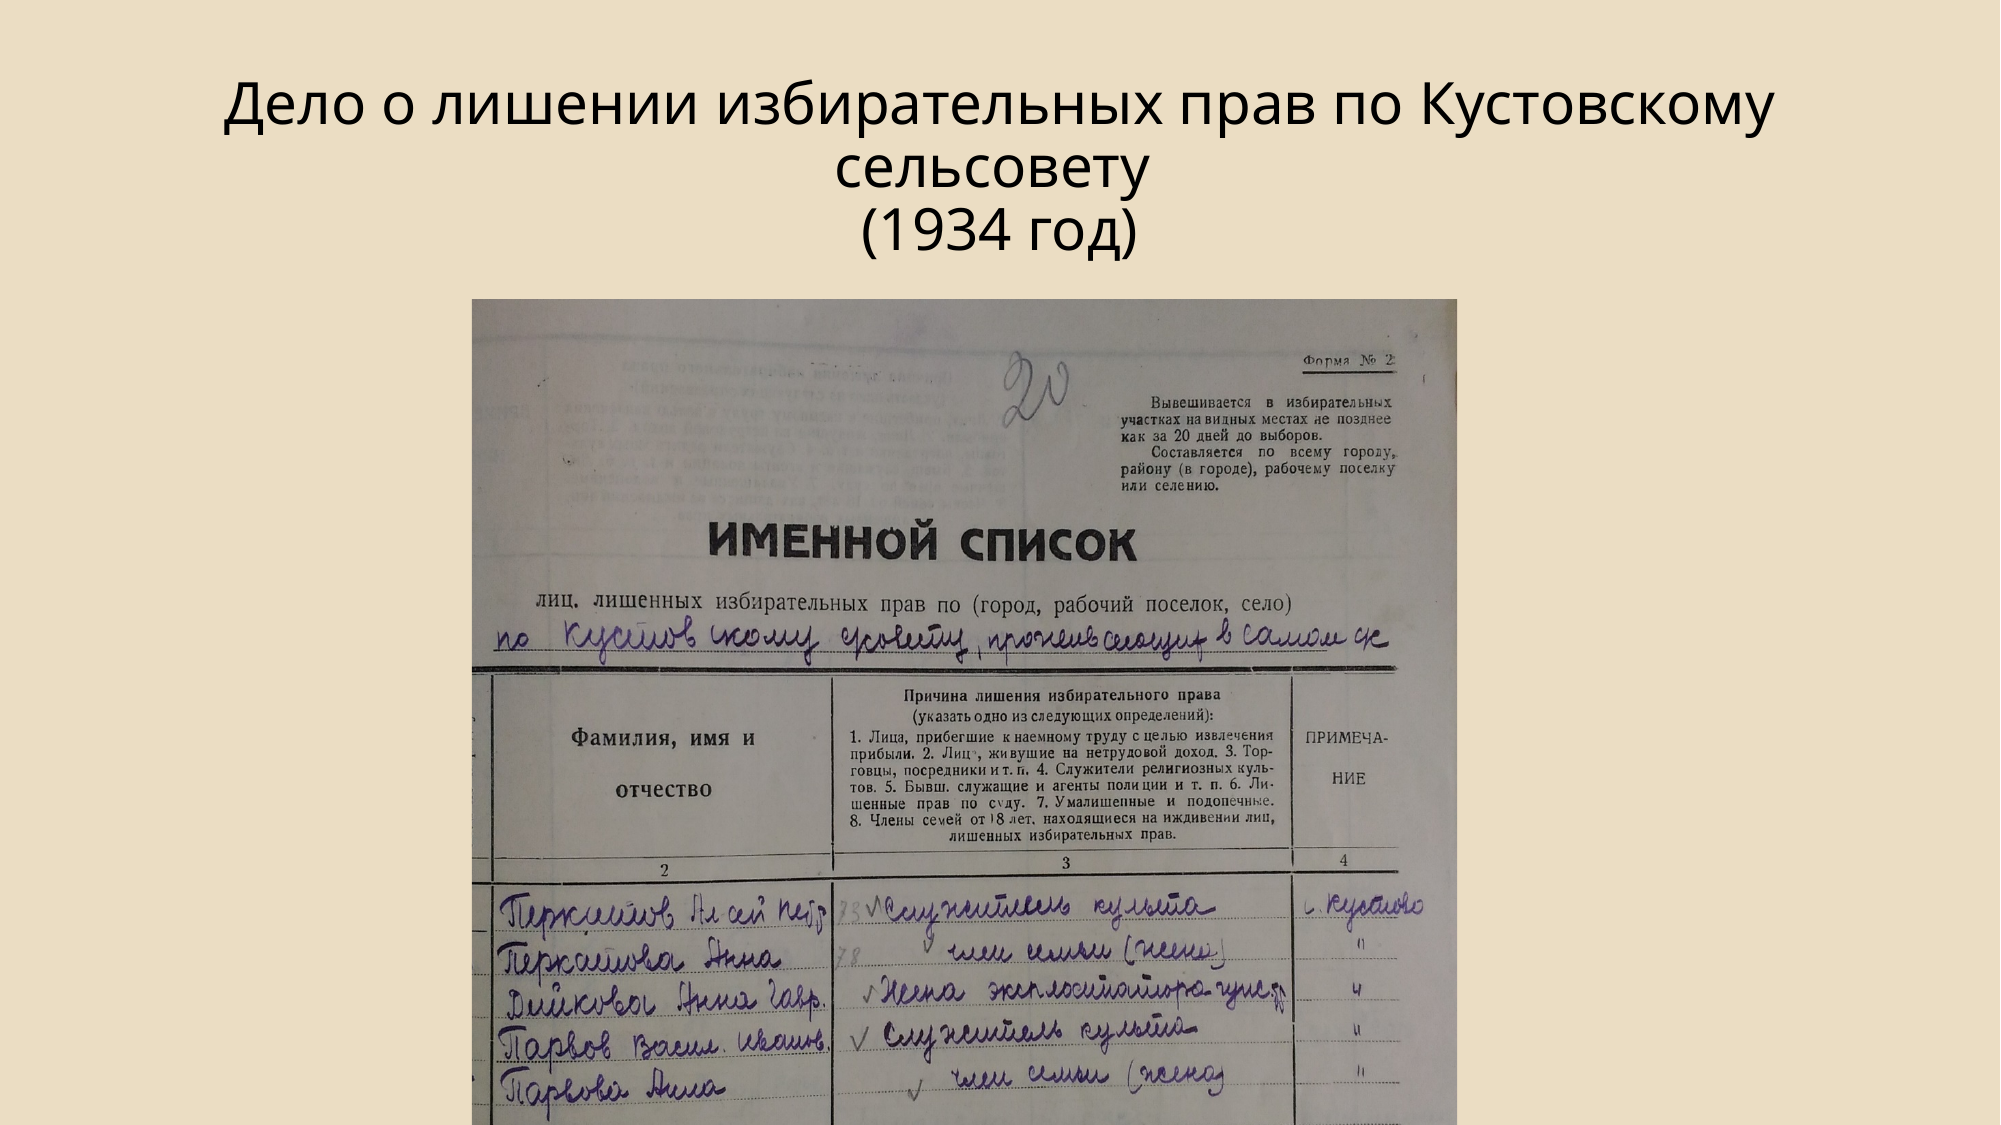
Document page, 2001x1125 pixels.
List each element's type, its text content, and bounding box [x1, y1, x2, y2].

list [471, 299, 1458, 1125]
title Дело о лишении избирательных прав по Кустовскому сельсовету (1934 год) [137, 59, 1863, 278]
